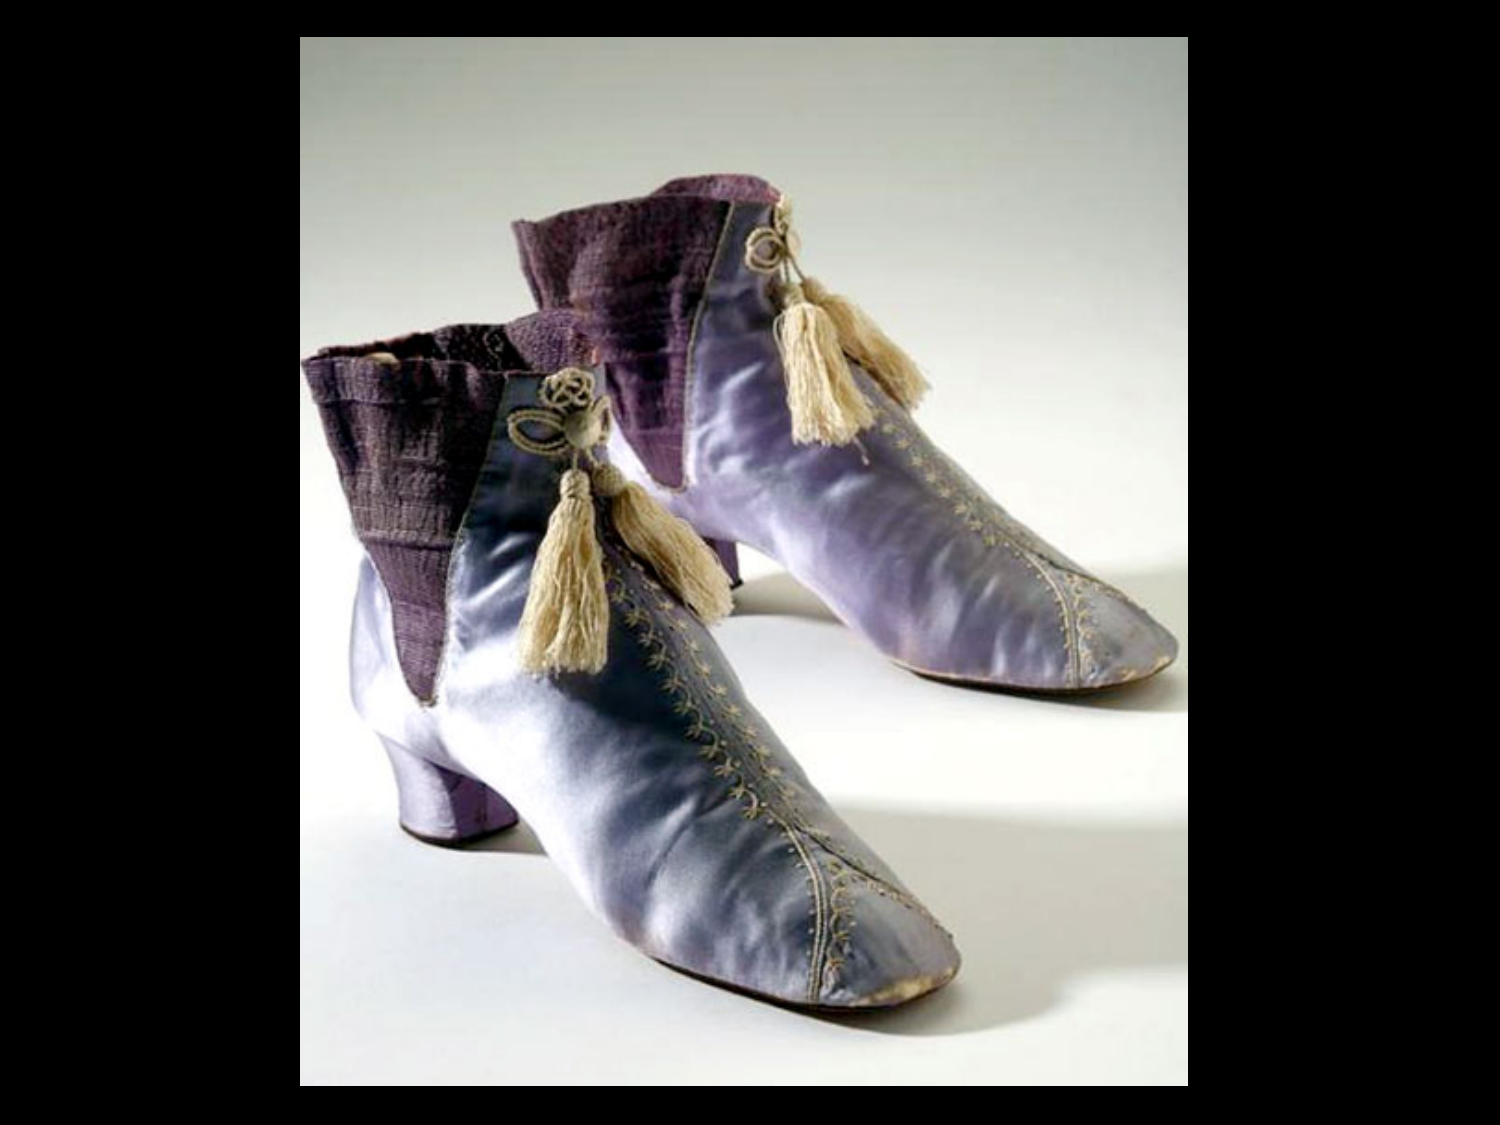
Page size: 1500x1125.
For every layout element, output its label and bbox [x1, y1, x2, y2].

picture [299, 37, 1188, 1086]
